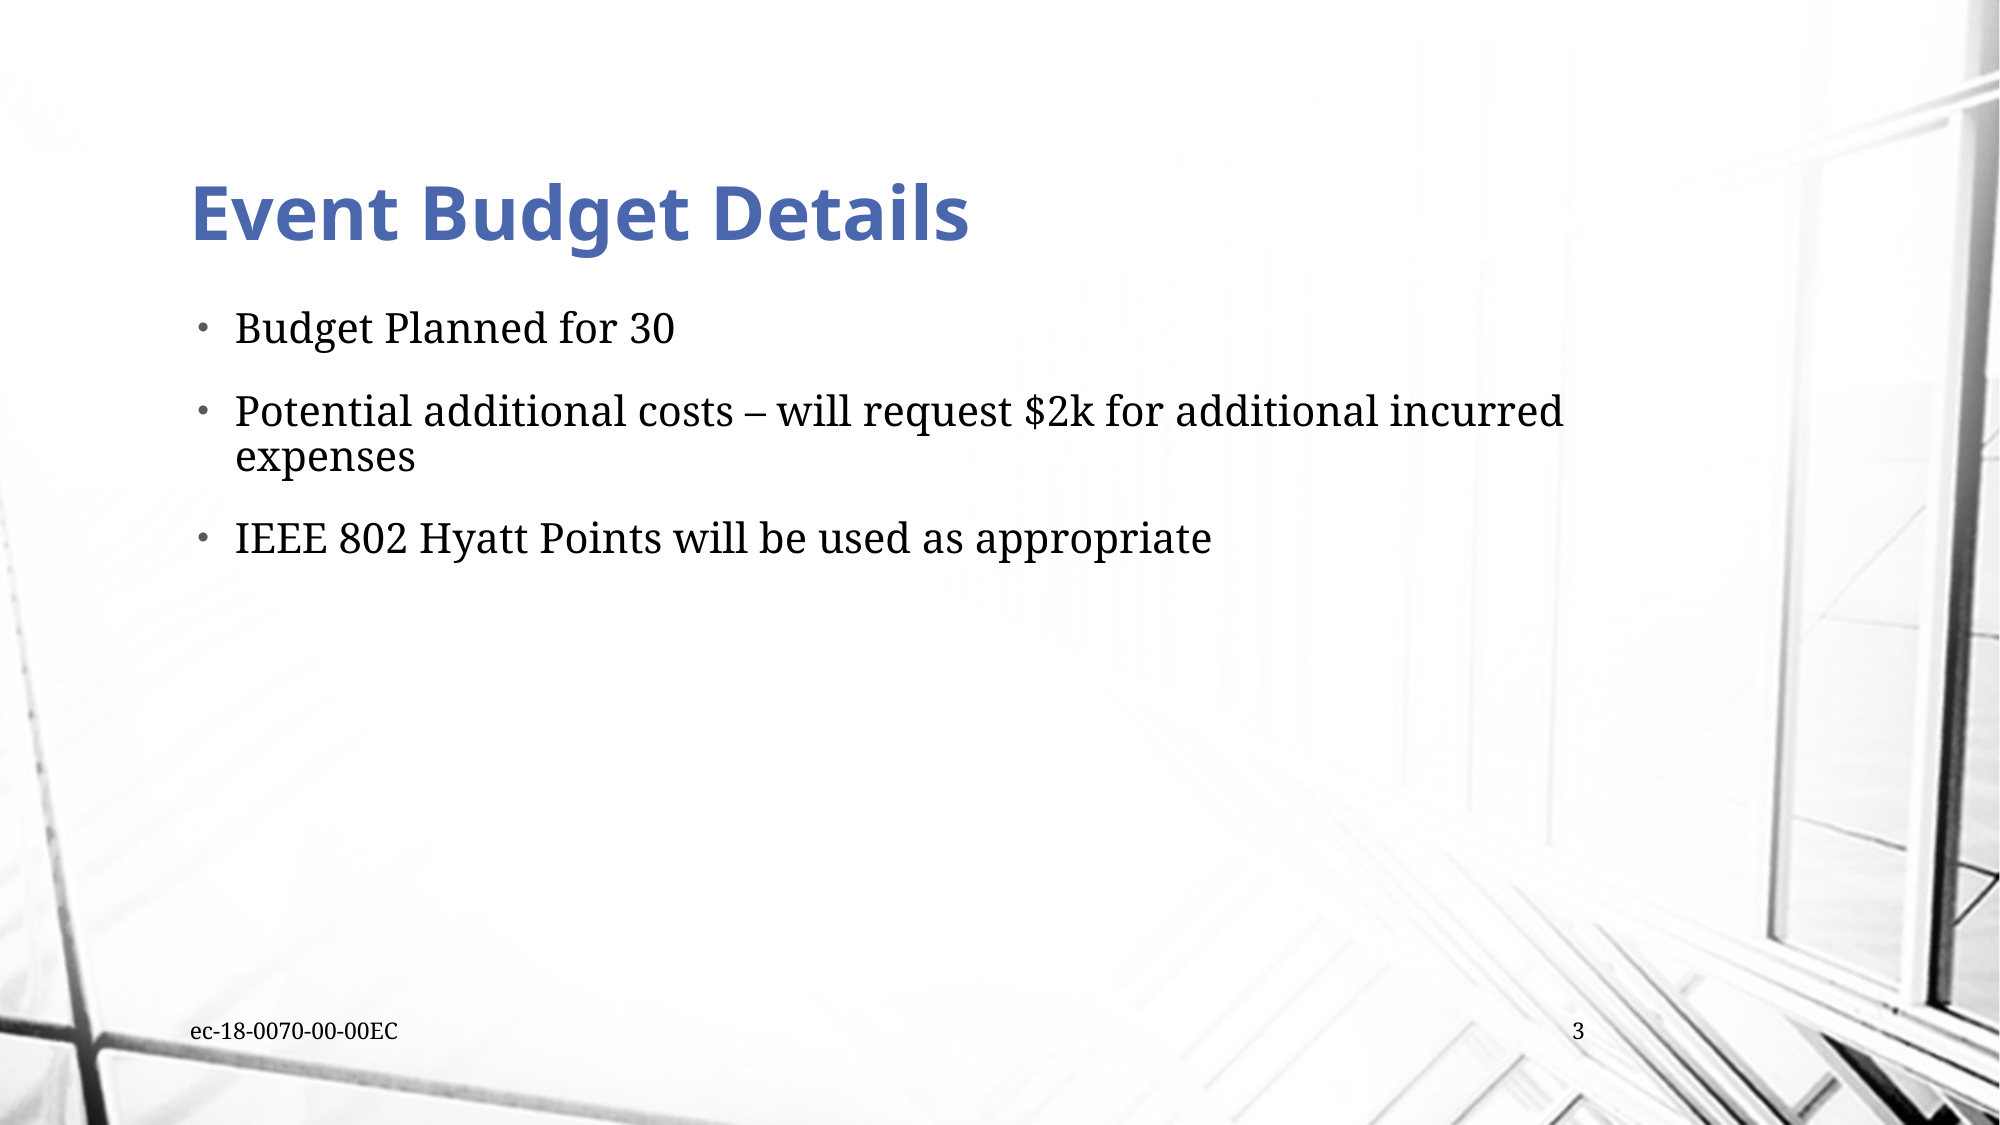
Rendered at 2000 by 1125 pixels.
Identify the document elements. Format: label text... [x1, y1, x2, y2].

list Budget Planned for 30 Potential additional costs – will request $2k for additional incurred expenses IEEE 802 Hyatt Points will be used as appropriate [174, 299, 1600, 988]
footer ec-18-0070-00-00EC [174, 1009, 1103, 1055]
slide_number 3 [1399, 1009, 1600, 1055]
title Event Budget Details [174, 87, 1600, 263]
picture [0, 0, 2000, 1125]
